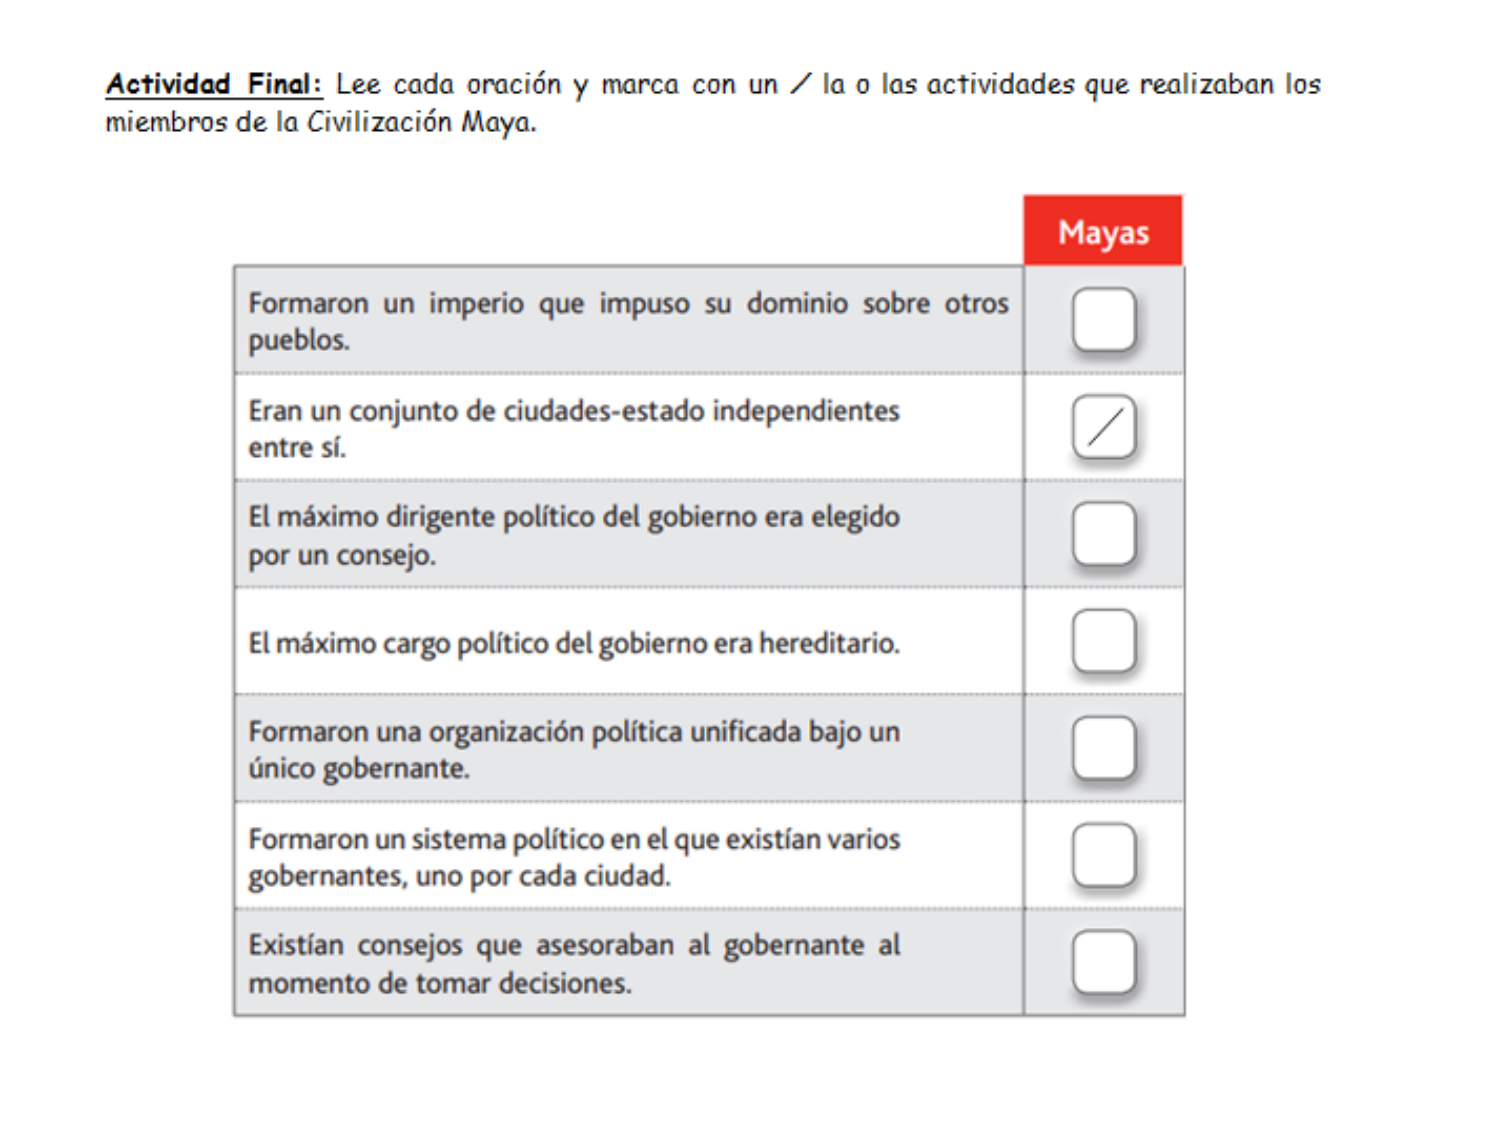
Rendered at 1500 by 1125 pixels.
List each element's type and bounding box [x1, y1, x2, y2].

picture [46, 46, 1372, 1057]
